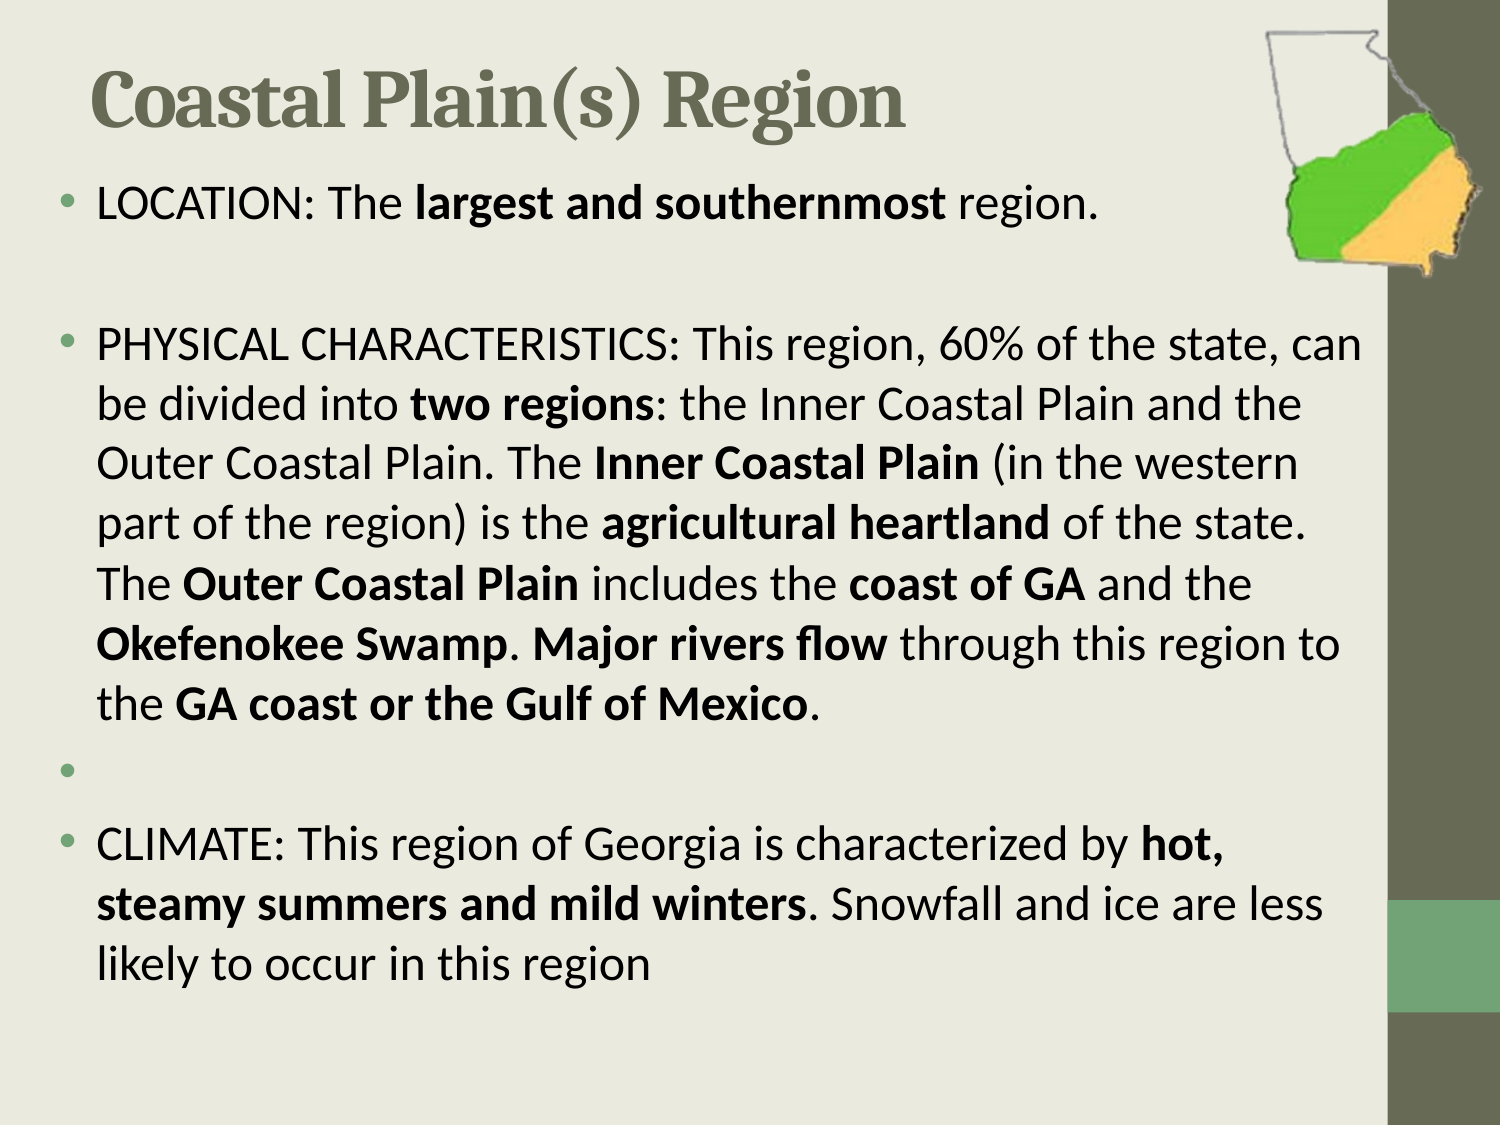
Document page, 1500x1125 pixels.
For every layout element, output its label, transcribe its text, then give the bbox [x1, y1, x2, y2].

picture [1261, 24, 1486, 292]
title Coastal Plain(s) Region [75, 50, 1259, 138]
list LOCATION: The largest and southernmost region. PHYSICAL CHARACTERISTICS: This region, 60% of the state, can be divided into two regions: the Inner Coastal Plain and the Outer Coastal Plain. The Inner Coastal Plain (in the western part of the region) is the agricultural heartland of the state. The Outer Coastal Plain includes the coast of GA and the Okefenokee Swamp. Major rivers flow through this region to the GA coast or the Gulf of Mexico. CLIMATE: This region of Georgia is characterized by hot, steamy summers and mild winters. Snowfall and ice are less likely to occur in this region [24, 162, 1400, 1113]
